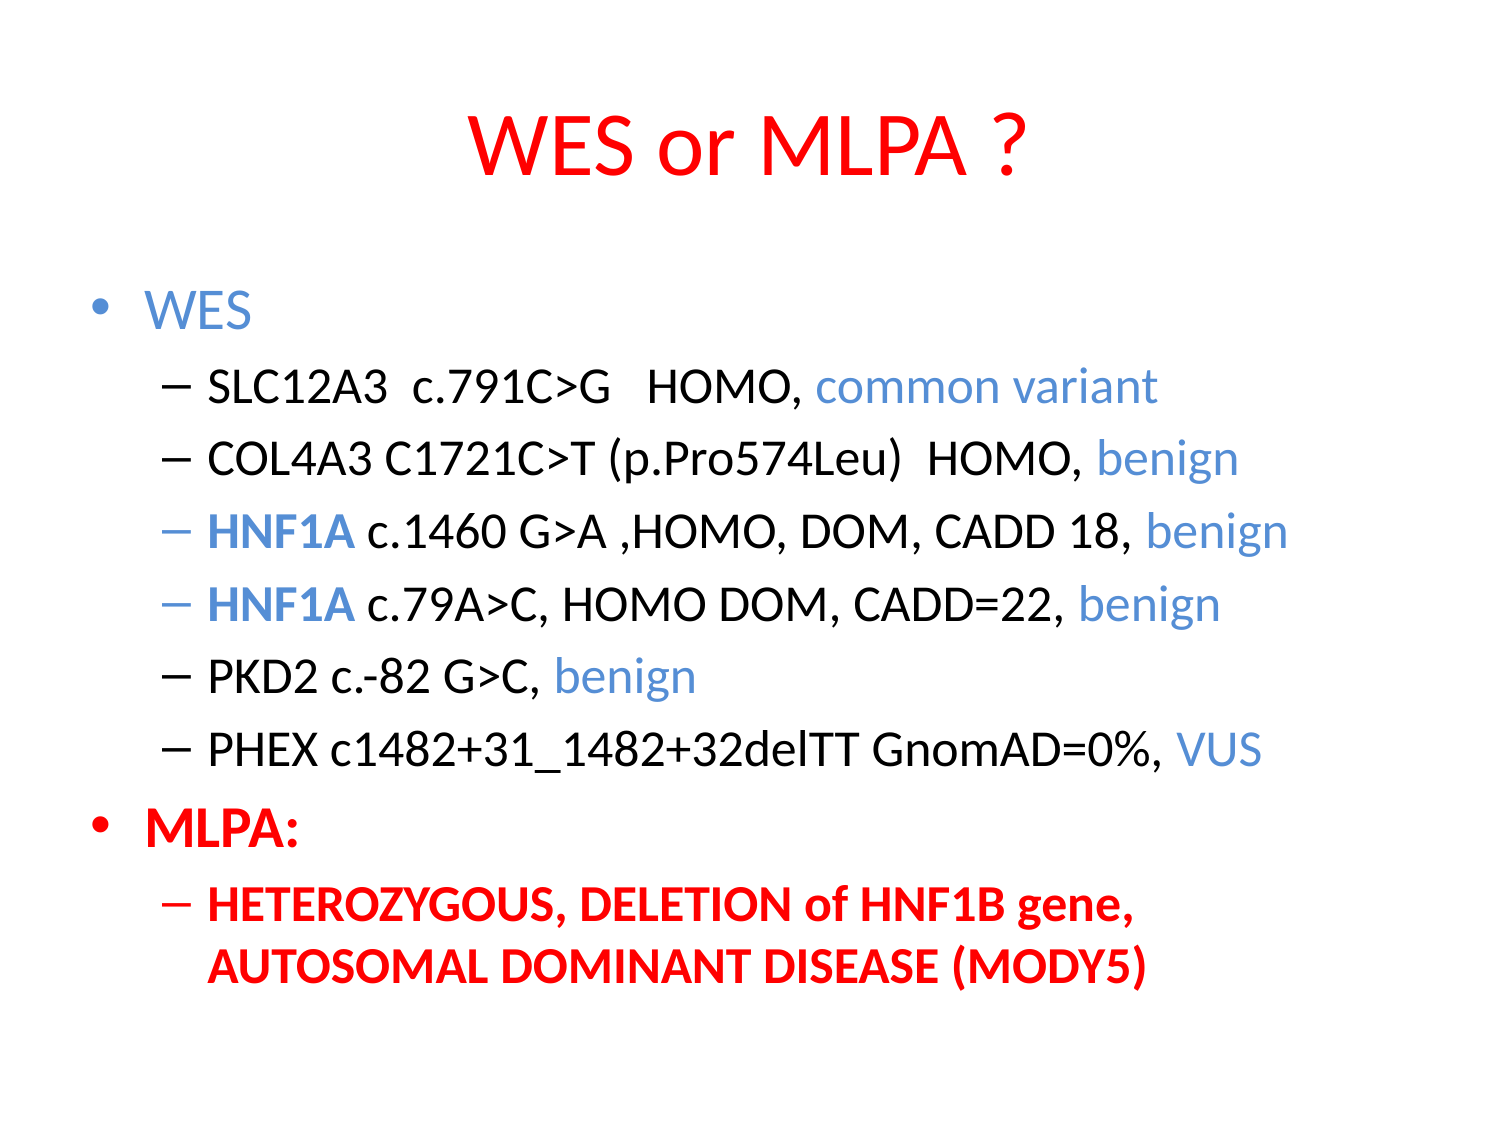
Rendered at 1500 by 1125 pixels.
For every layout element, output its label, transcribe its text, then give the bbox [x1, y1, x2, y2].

title WES or MLPA ? [75, 45, 1425, 233]
list WES SLC12A3 c.791C>G HOMO, common variant COL4A3 C1721C>T (p.Pro574Leu) HOMO, benign HNF1A c.1460 G>A ,HOMO, DOM, CADD 18, benign HNF1A c.79A>C, HOMO DOM, CADD=22, benign PKD2 c.-82 G>C, benign PHEX c1482+31_1482+32delTT GnomAD=0%, VUS MLPA: HETEROZYGOUS, DELETION of HNF1B gene, AUTOSOMAL DOMINANT DISEASE (MODY5) [75, 262, 1425, 1005]
